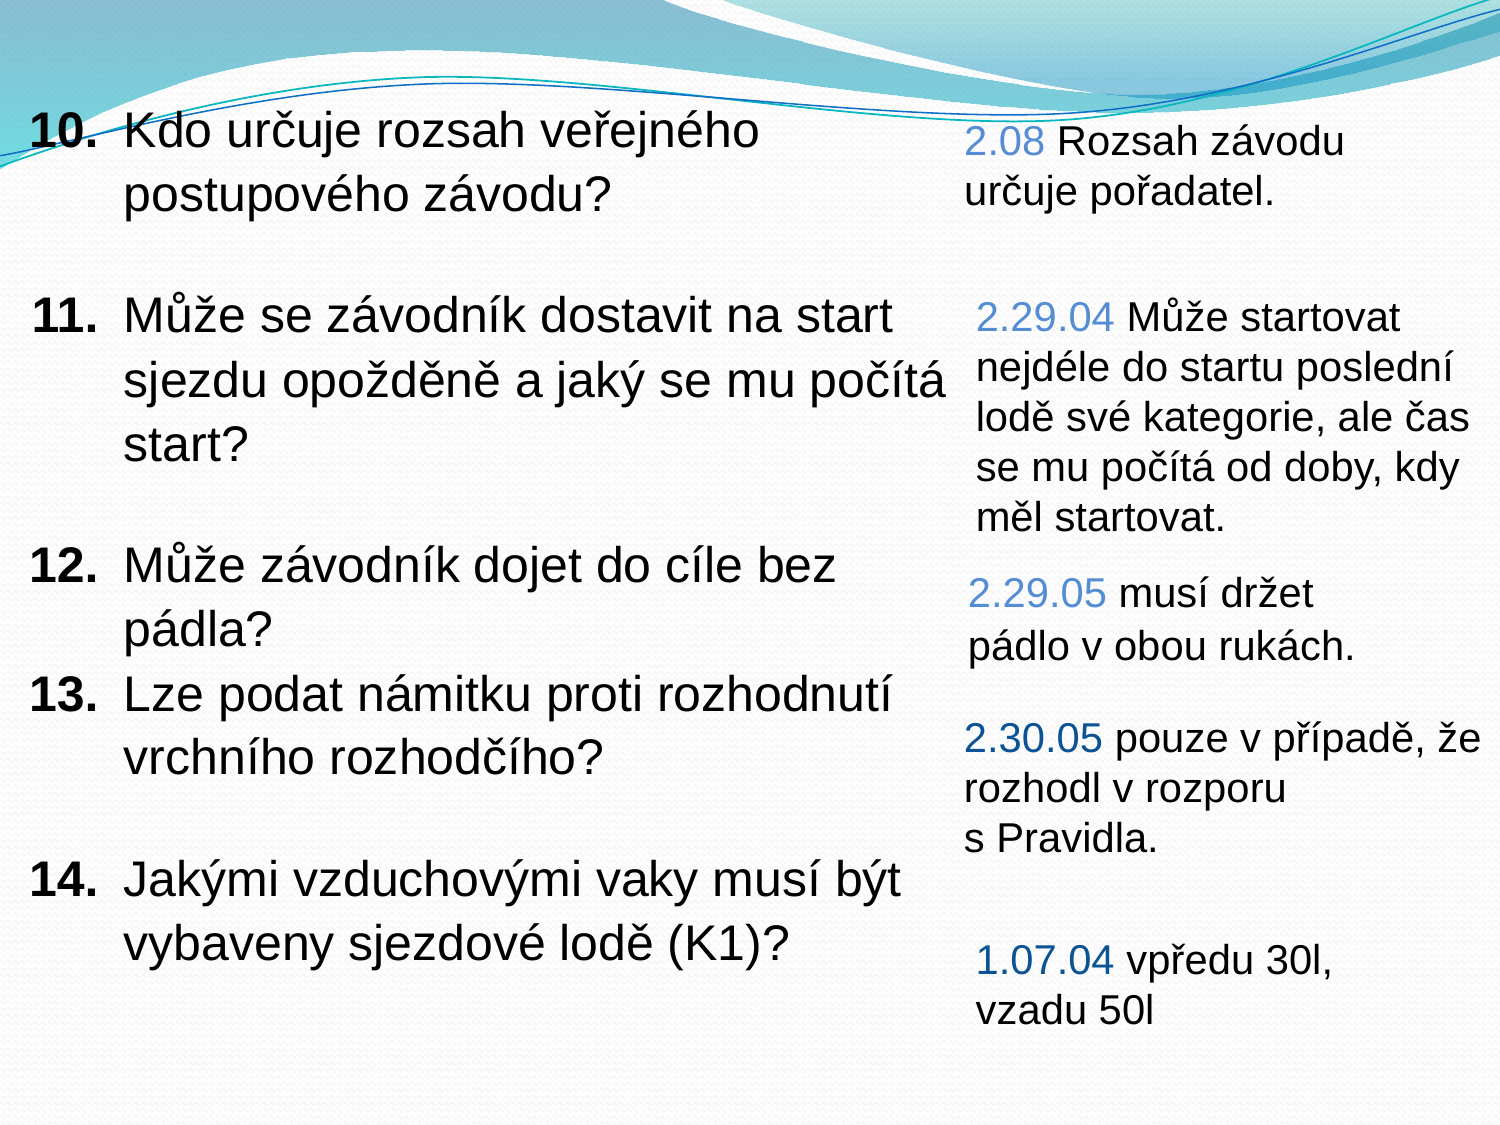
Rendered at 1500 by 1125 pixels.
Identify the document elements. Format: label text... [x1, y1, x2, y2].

text_box 2.29.04 Může startovat nejdéle do startu poslední lodě své kategorie, ale čas se mu počítá od doby, kdy měl startovat. [960, 282, 1500, 548]
table_cell 12. [0, 529, 106, 657]
table_header 2.29.05 musí držet pádlo v obou rukách. [961, 563, 1383, 678]
text_box 2.08 Rozsah závodu určuje pořadatel. [949, 106, 1465, 221]
table_cell Jakými vzduchovými vaky musí být vybaveny sjezdové lodě (K1)? [106, 843, 976, 971]
text_box 1.07.04 vpředu 30l, vzadu 50l [960, 925, 1465, 1041]
table_header Kdo určuje rozsah veřejného postupového závodu? [106, 94, 976, 279]
text_box 2.30.05 pouze v případě, že rozhodl v rozporu s Pravidla. [949, 703, 1500, 868]
table_cell 13. [0, 657, 106, 843]
table_cell Lze podat námitku proti rozhodnutí vrchního rozhodčího? [106, 657, 976, 843]
table_cell 14. [0, 843, 106, 971]
table_cell Může se závodník dostavit na start sjezdu opožděně a jaký se mu počítá start? [106, 279, 976, 529]
table_cell 11. [0, 279, 106, 529]
table_header 10. [0, 94, 106, 279]
table_cell Může závodník dojet do cíle bez pádla? [106, 529, 976, 657]
